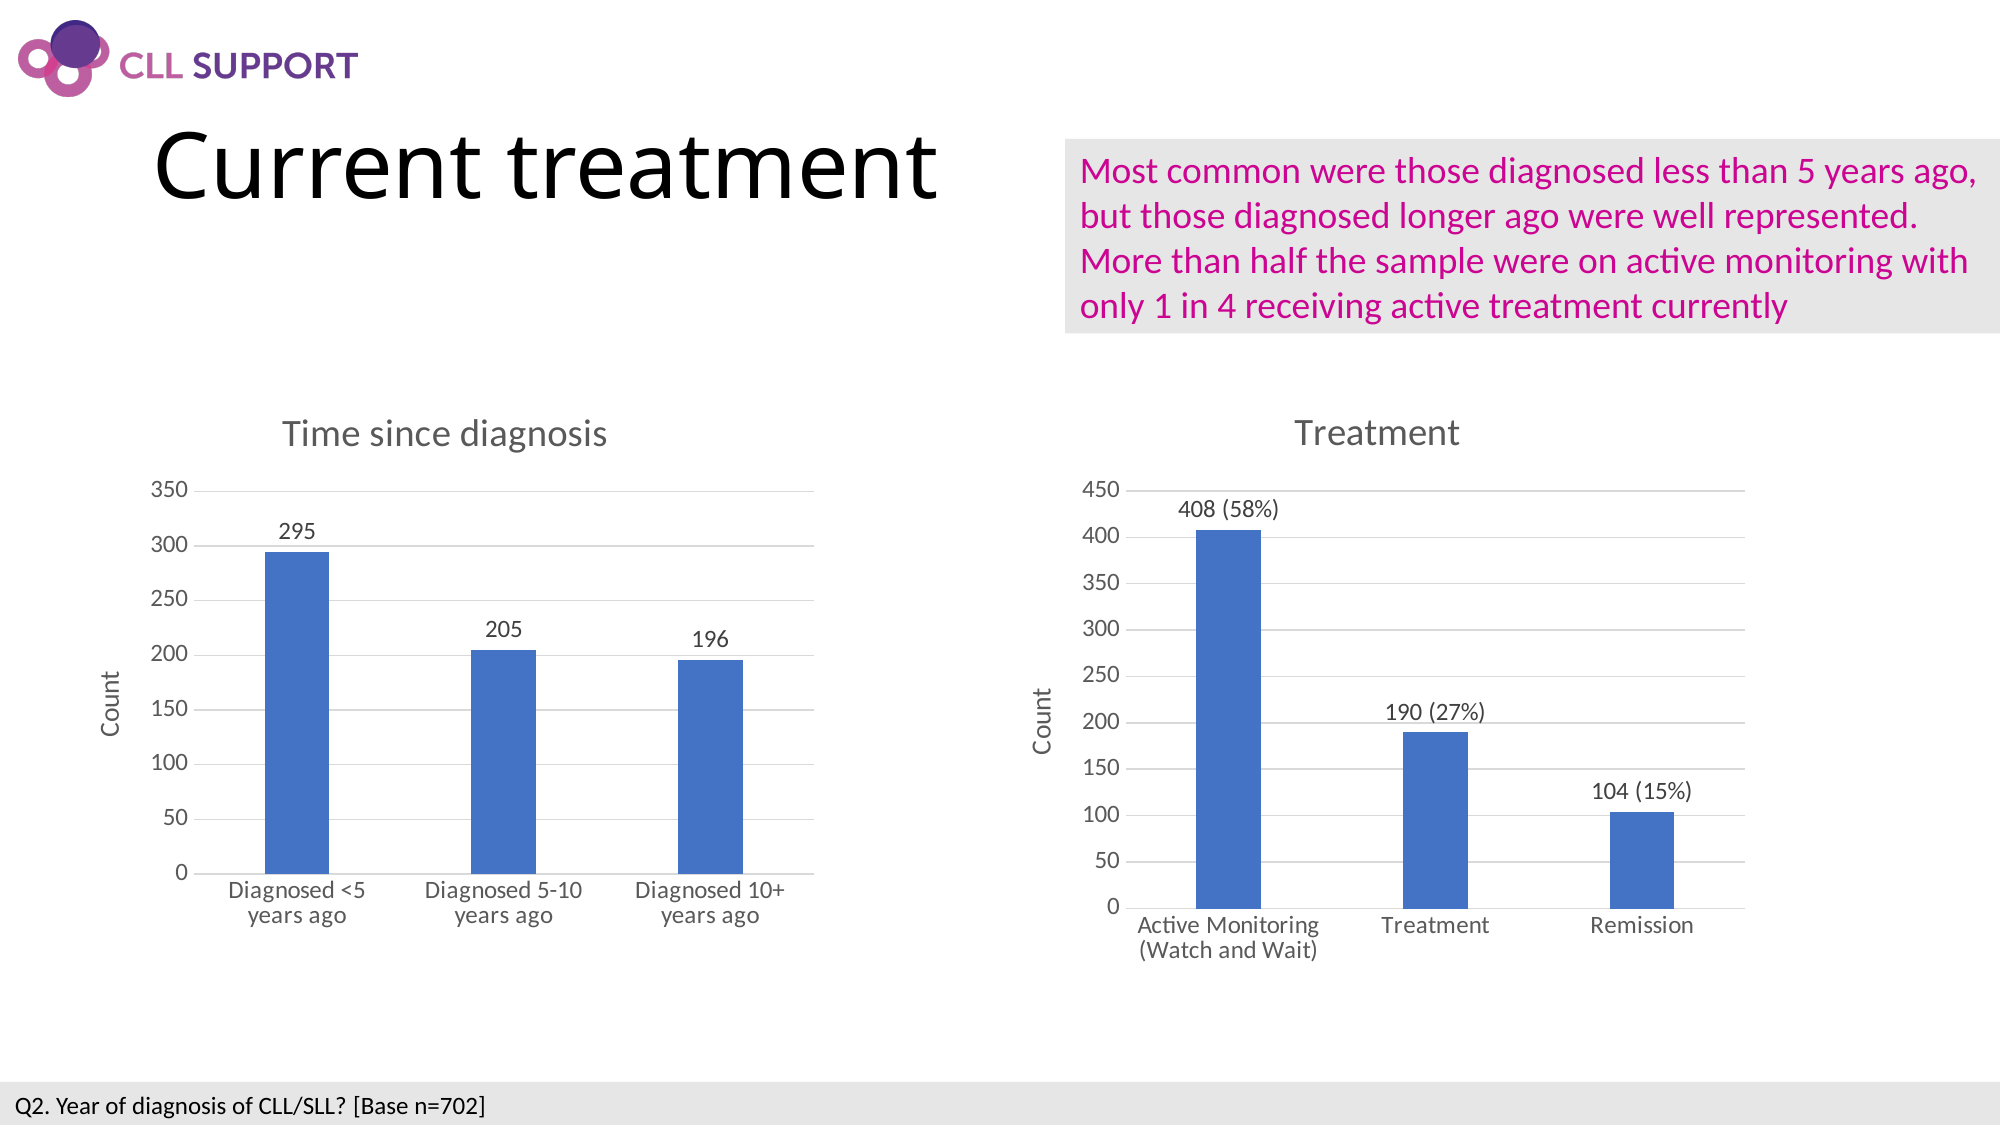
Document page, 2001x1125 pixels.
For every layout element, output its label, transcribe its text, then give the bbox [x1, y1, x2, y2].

chart [61, 386, 829, 942]
chart [993, 384, 1761, 977]
picture [18, 20, 358, 97]
title Current treatment [137, 59, 1863, 278]
text_box Q2. Year of diagnosis of CLL/SLL? [Base n=702] Q6. What is your / their current situation? [Base n=702] [0, 1081, 2000, 1125]
text_box Most common were those diagnosed less than 5 years ago, but those diagnosed longer ago were well represented. More than half the sample were on active monitoring with only 1 in 4 receiving active treatment currently [1065, 138, 2000, 334]
